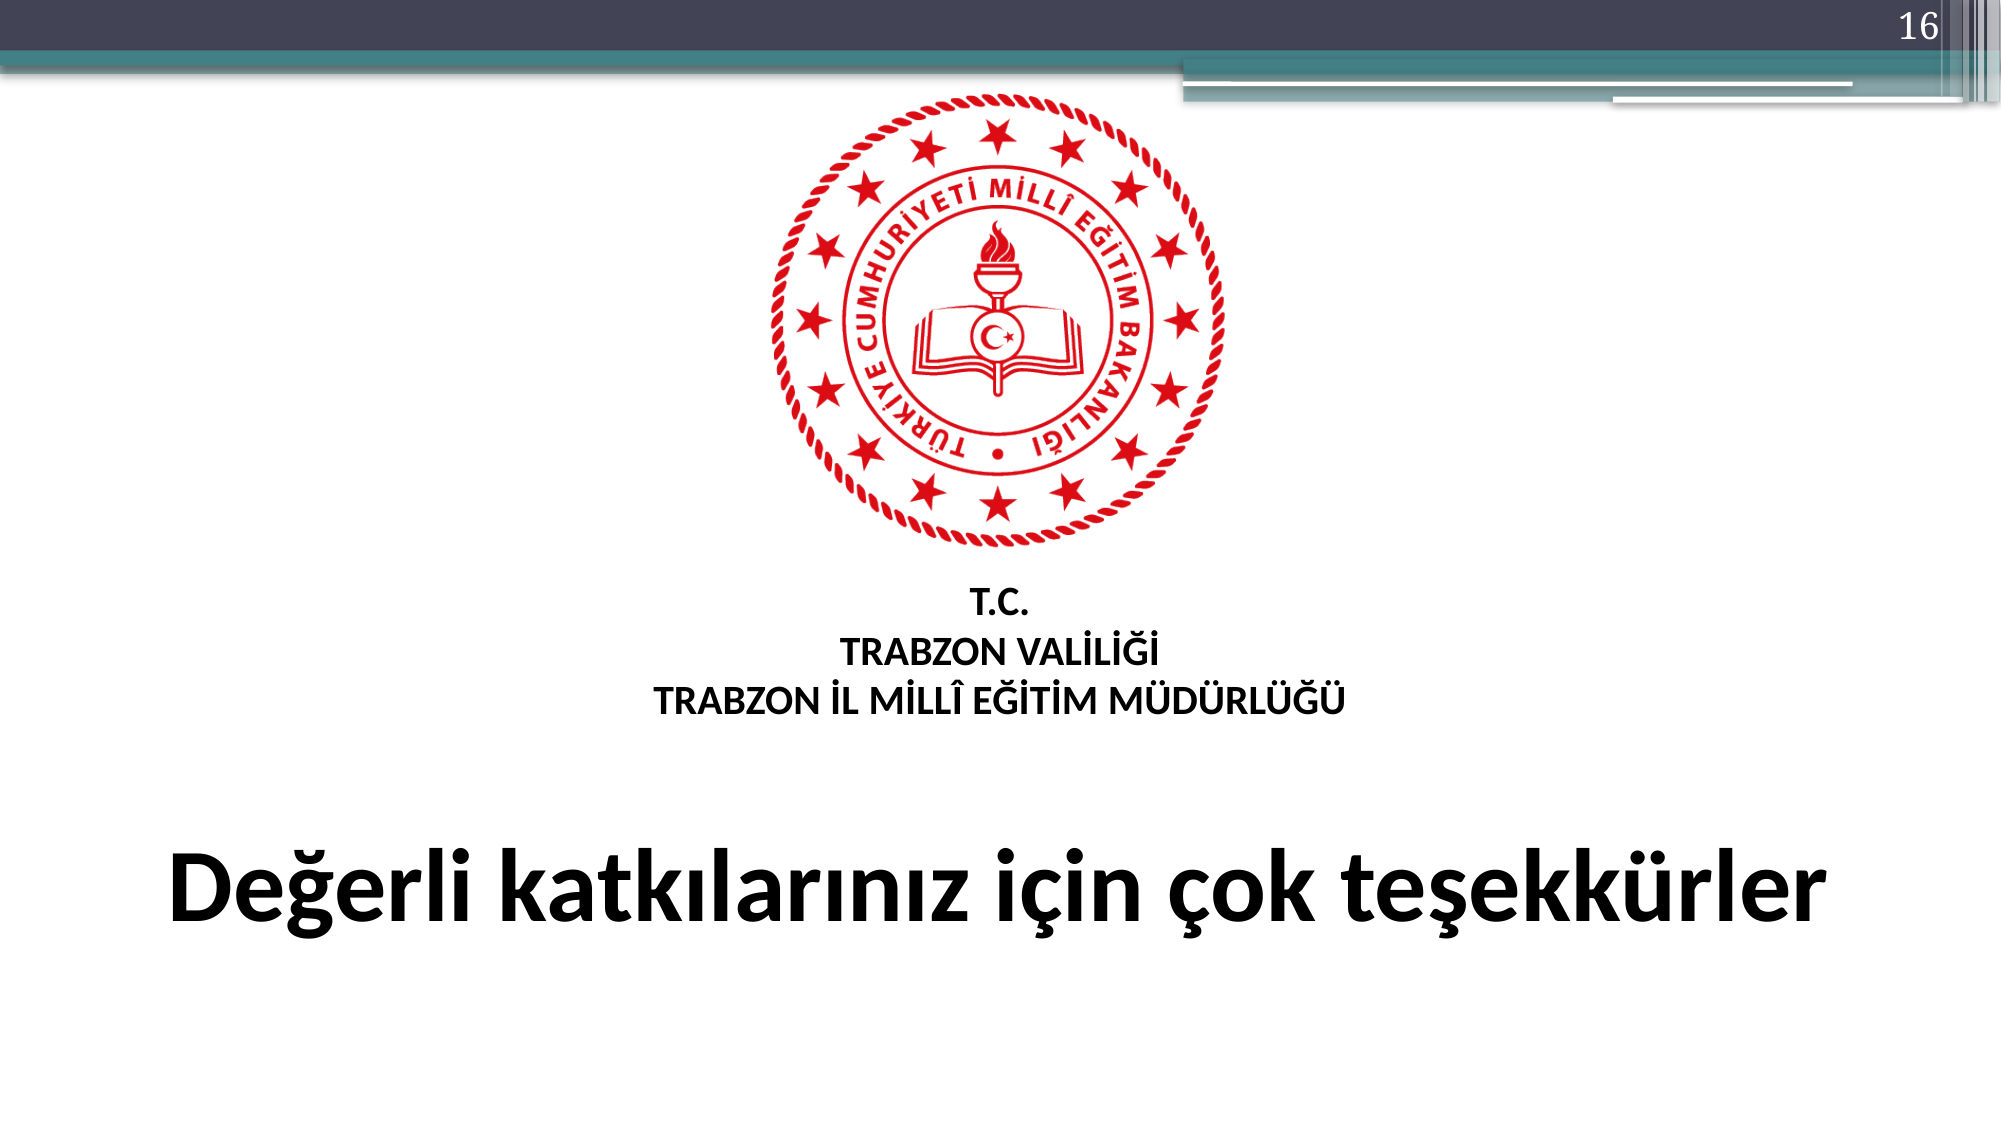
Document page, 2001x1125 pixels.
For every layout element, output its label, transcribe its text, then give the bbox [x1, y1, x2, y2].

slide_number 16 [1788, 0, 1955, 61]
text_box T.C. TRABZON VALİLİĞİ TRABZON İL MİLLÎ EĞİTİM MÜDÜRLÜĞÜ [611, 565, 1389, 731]
picture [757, 74, 1236, 560]
text_box Değerli katkılarınız için çok teşekkürler [91, 809, 1908, 950]
